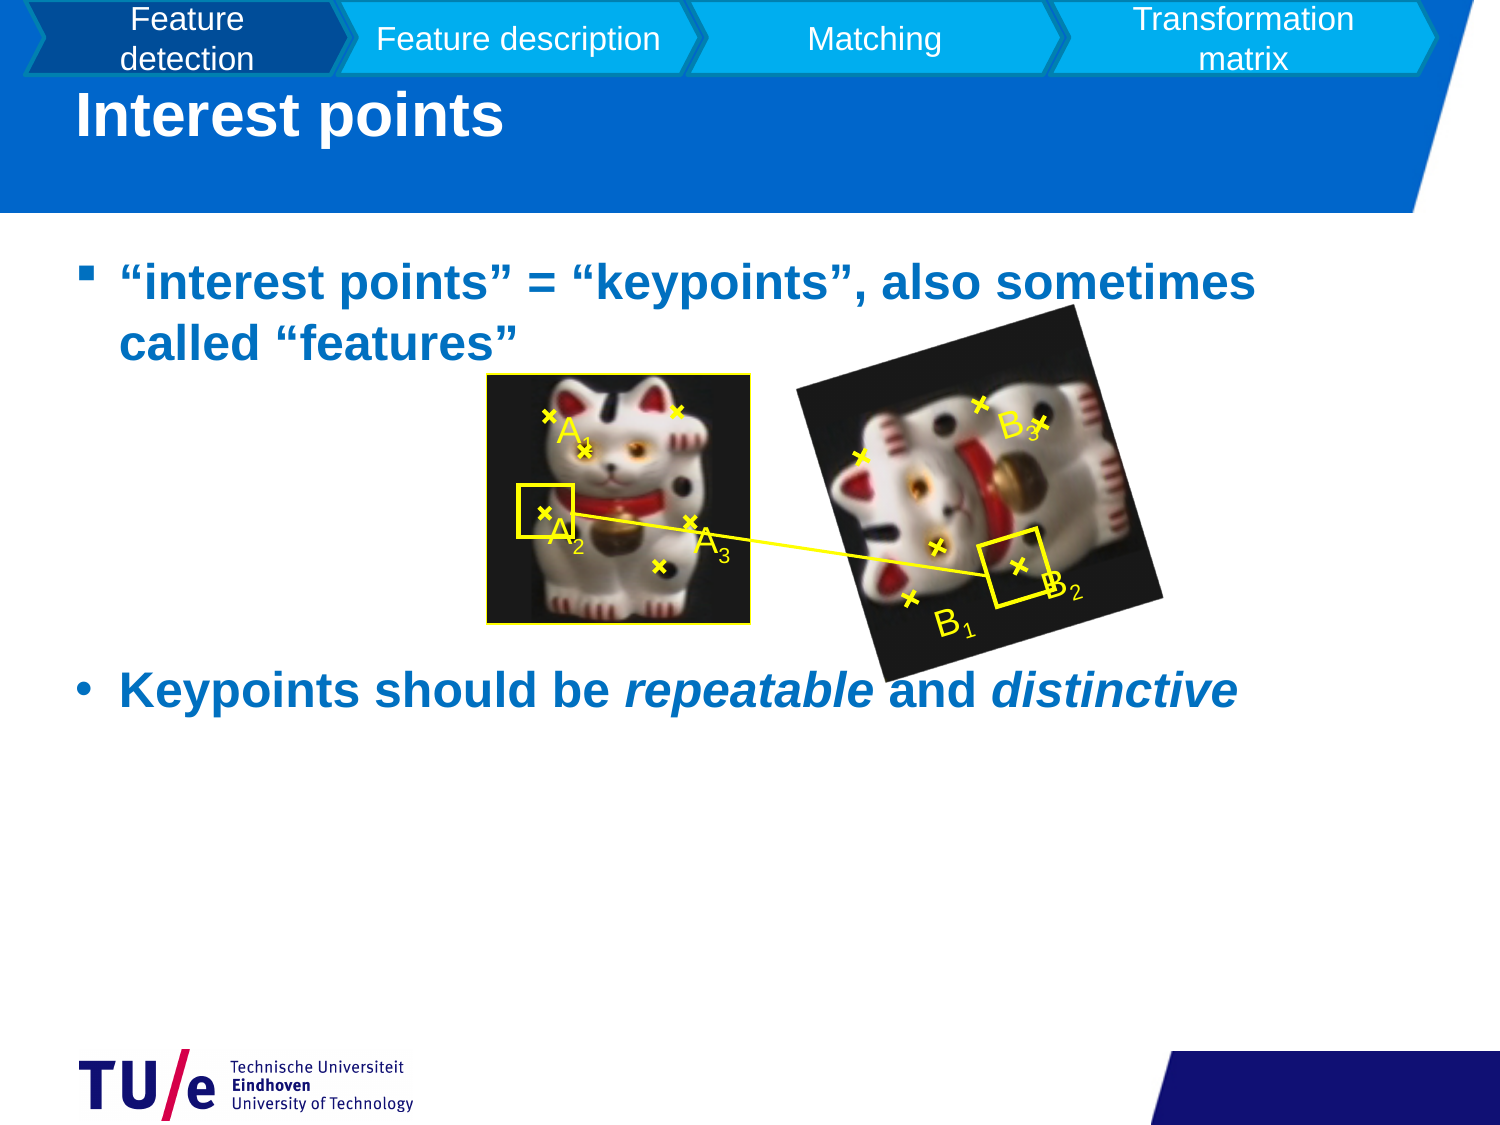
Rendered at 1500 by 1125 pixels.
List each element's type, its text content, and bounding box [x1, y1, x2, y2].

picture [79, 1078, 413, 1121]
text_box Feature description [335, 0, 702, 78]
text_box B1 [928, 655, 957, 663]
text_box Transformation matrix [1048, 0, 1440, 78]
title Interest points [74, 66, 1392, 187]
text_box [540, 508, 550, 518]
list “interest points” = “keypoints”, also sometimes called “features” [74, 249, 1313, 1078]
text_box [1013, 560, 1025, 572]
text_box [932, 541, 943, 553]
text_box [904, 593, 916, 605]
picture [0, 0, 1474, 213]
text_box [685, 517, 695, 527]
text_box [654, 561, 664, 571]
picture [487, 374, 750, 624]
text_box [544, 411, 555, 421]
picture [1151, 1051, 1500, 1125]
picture [797, 305, 1162, 682]
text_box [855, 451, 868, 463]
text_box Matching [685, 0, 1065, 78]
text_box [974, 399, 986, 411]
text_box Keypoints should be repeatable and distinctive [75, 237, 1387, 888]
text_box Feature detection [23, 0, 352, 78]
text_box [672, 407, 682, 417]
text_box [579, 446, 590, 457]
